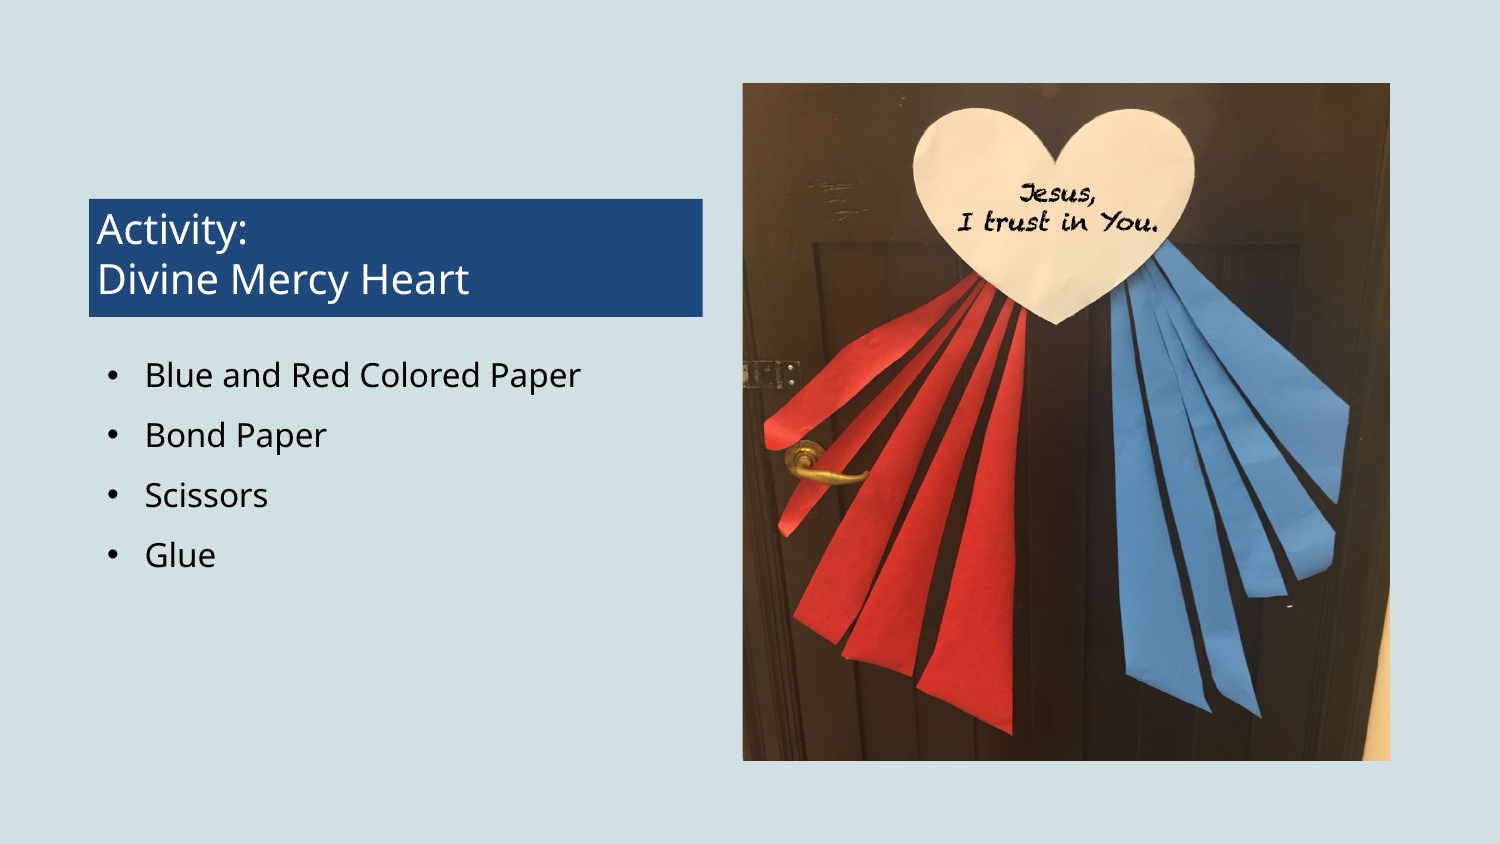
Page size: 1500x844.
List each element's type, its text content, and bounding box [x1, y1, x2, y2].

picture [742, 83, 1391, 761]
text_box Blue and Red Colored Paper Bond Paper Scissors Glue [107, 334, 685, 575]
text_box Activity: Divine Mercy Heart [89, 198, 703, 317]
